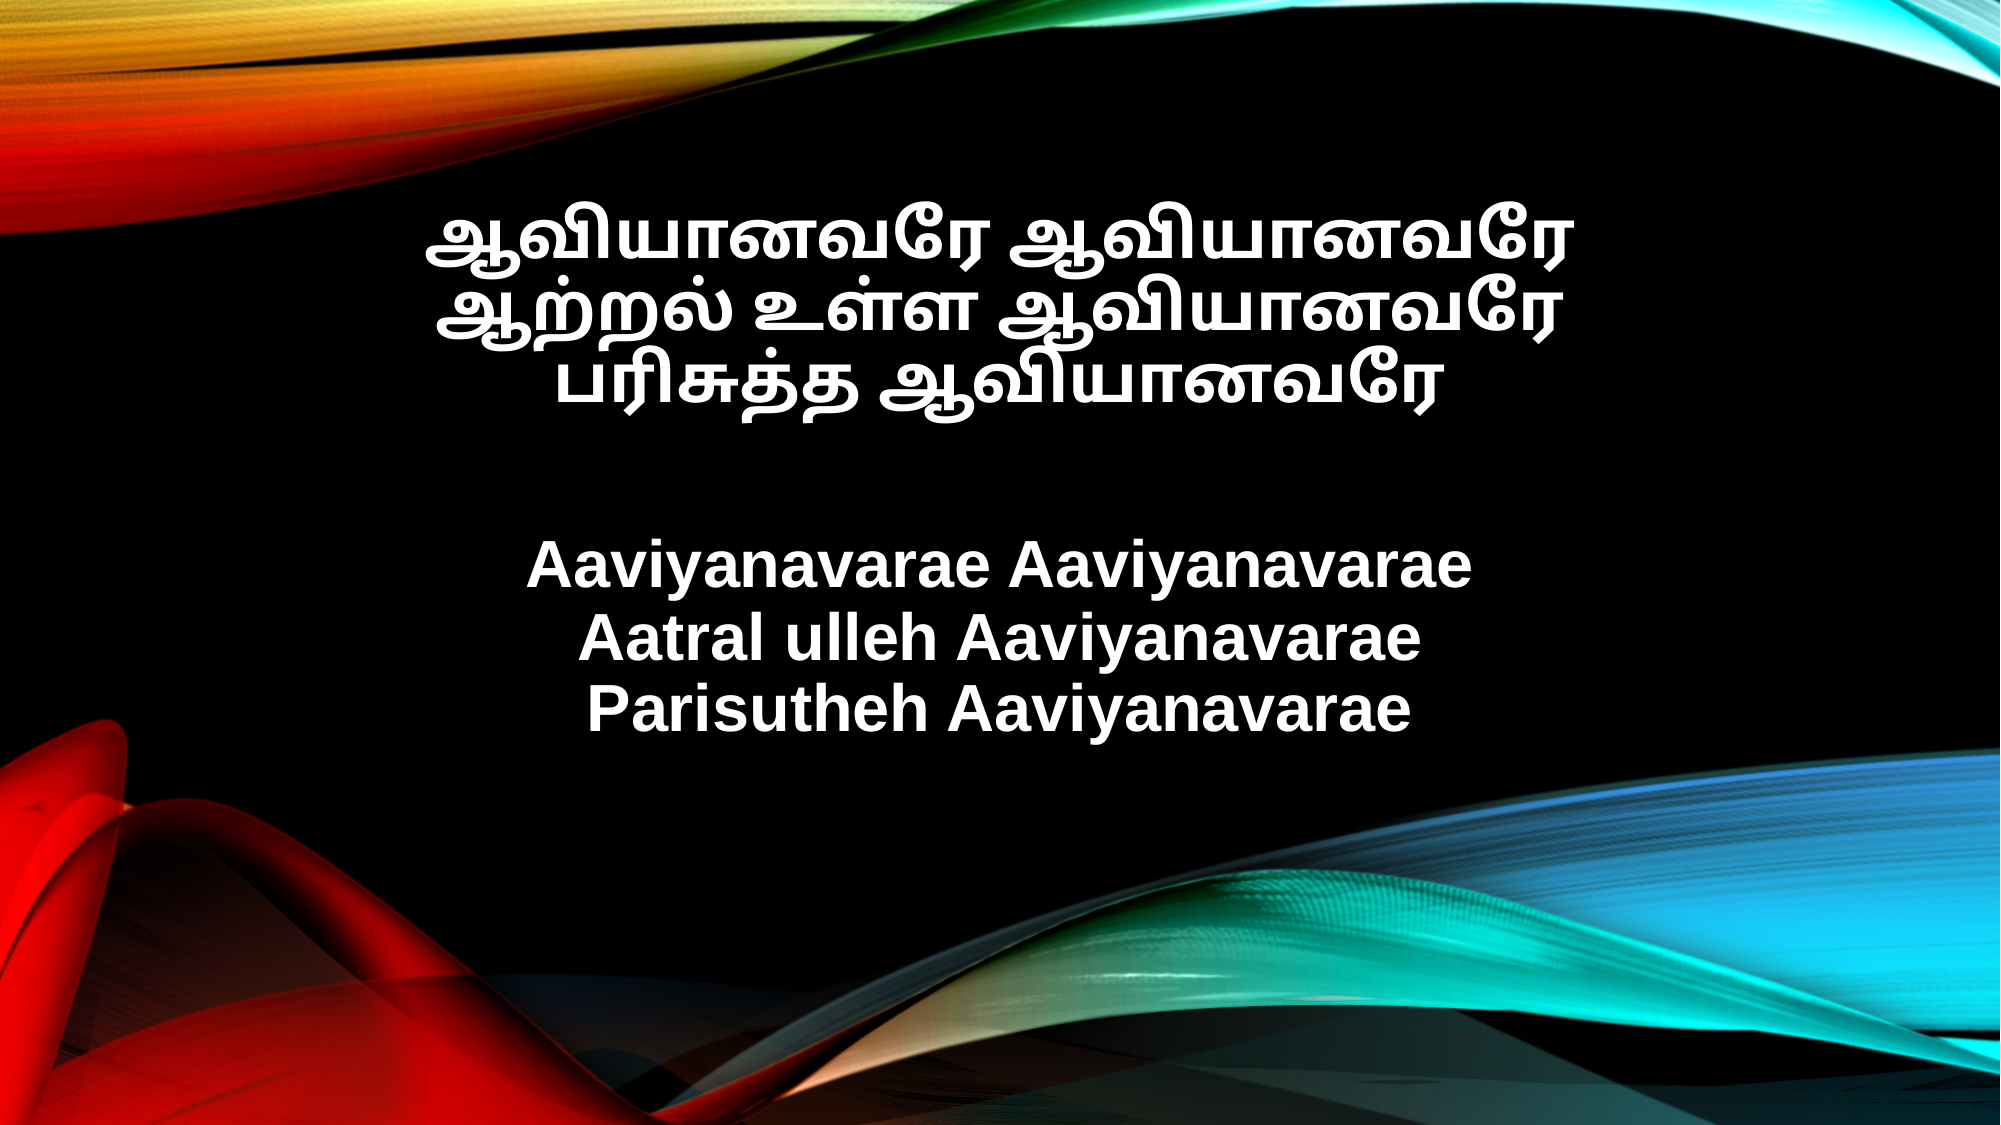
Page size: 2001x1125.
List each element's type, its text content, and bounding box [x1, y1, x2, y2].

subtitle ஆவியானவரே ஆவியானவரே ஆற்றல் உள்ள ஆவியானவரே பரிசுத்த ஆவியானவரே Aaviyanavarae Aaviyanavarae Aatral ulleh Aaviyanavarae Parisutheh Aaviyanavarae [0, 0, 2000, 1125]
